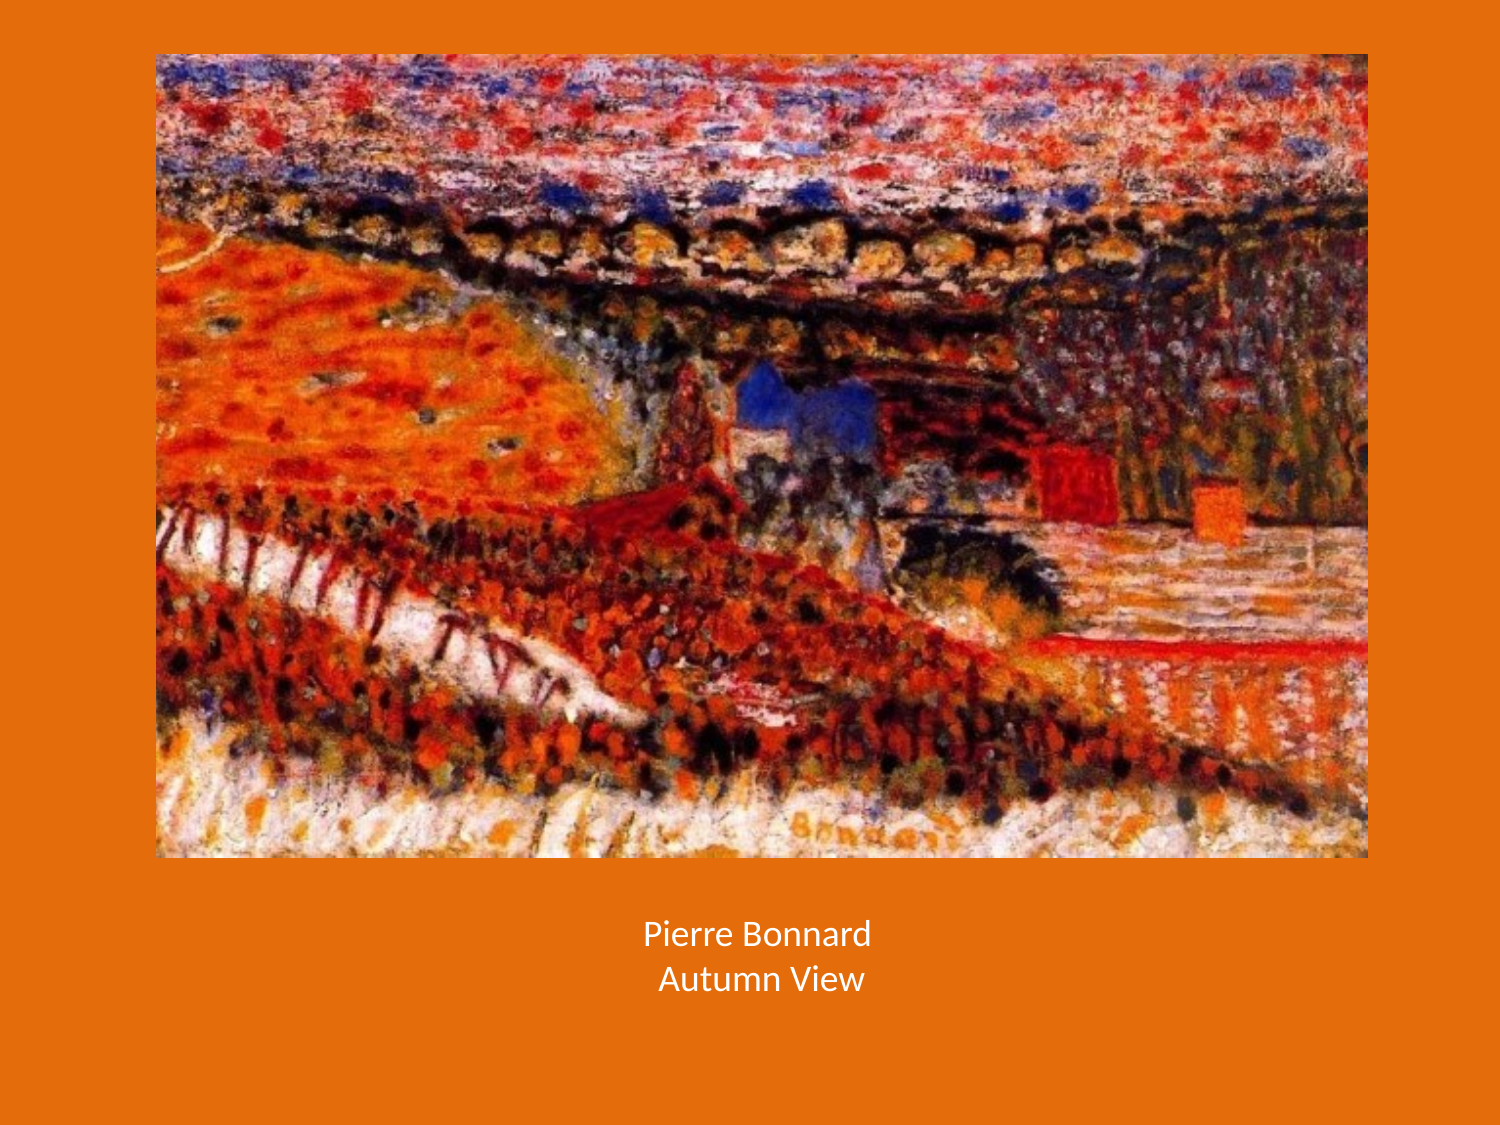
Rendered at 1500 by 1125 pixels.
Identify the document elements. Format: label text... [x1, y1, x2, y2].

text_box Pierre Bonnard Autumn View [460, 901, 1063, 1007]
picture [155, 54, 1368, 858]
